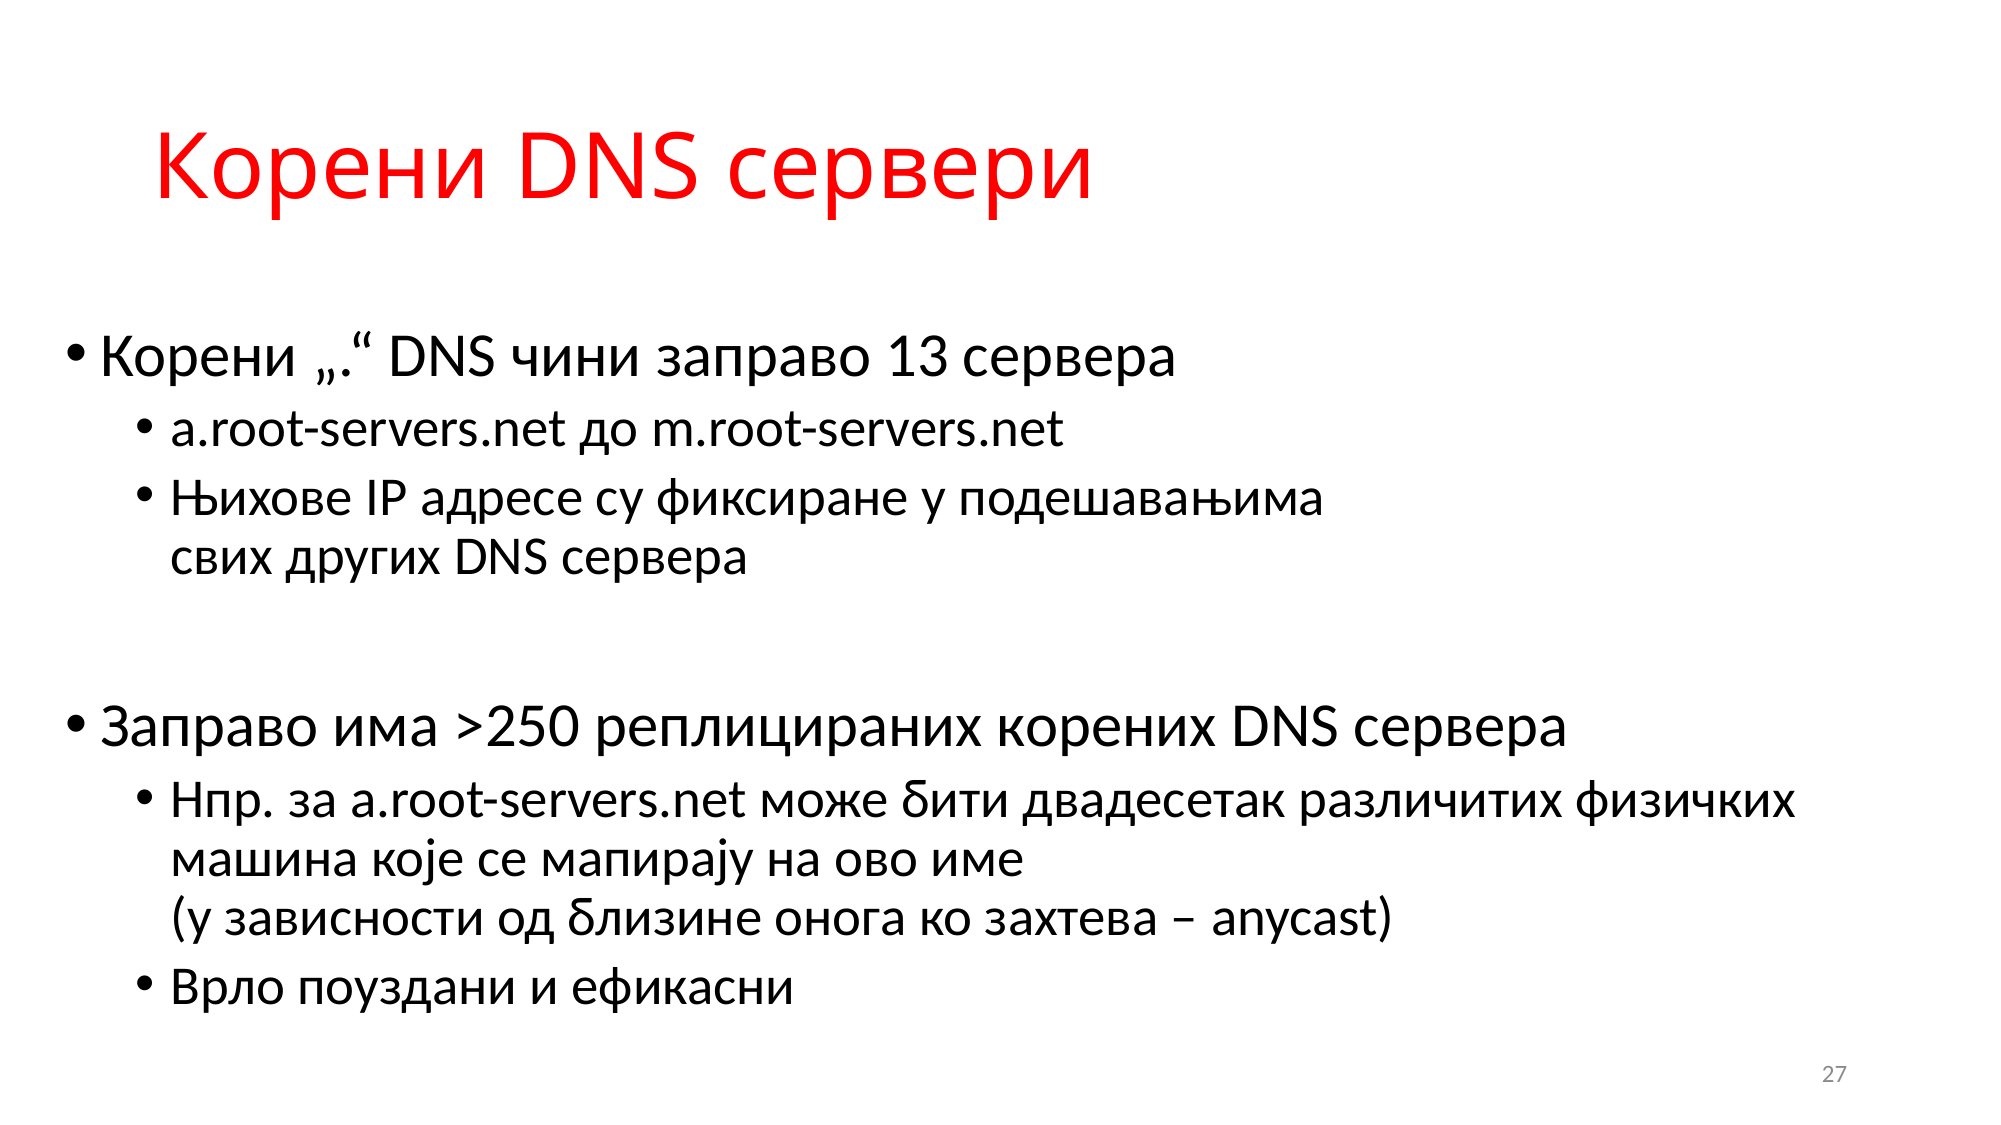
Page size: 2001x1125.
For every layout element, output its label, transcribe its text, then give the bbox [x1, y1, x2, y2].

title Корени DNS сервери [137, 59, 1863, 229]
list Корени „.“ DNS чини заправо 13 сервера a.root-servers.net до m.root-servers.net Њихове IP адресе су фиксиране у подешавањима свих других DNS сервера Заправо има >250 реплицираних корених DNS сервера Нпр. за a.root-servers.net може бити двадесетак различитих физичких машина које се мапирају на ово име (у зависности од близине онога ко захтева – anycast) Врло поуздани и ефикасни [50, 229, 1935, 1028]
slide_number 27 [1412, 1042, 1863, 1103]
